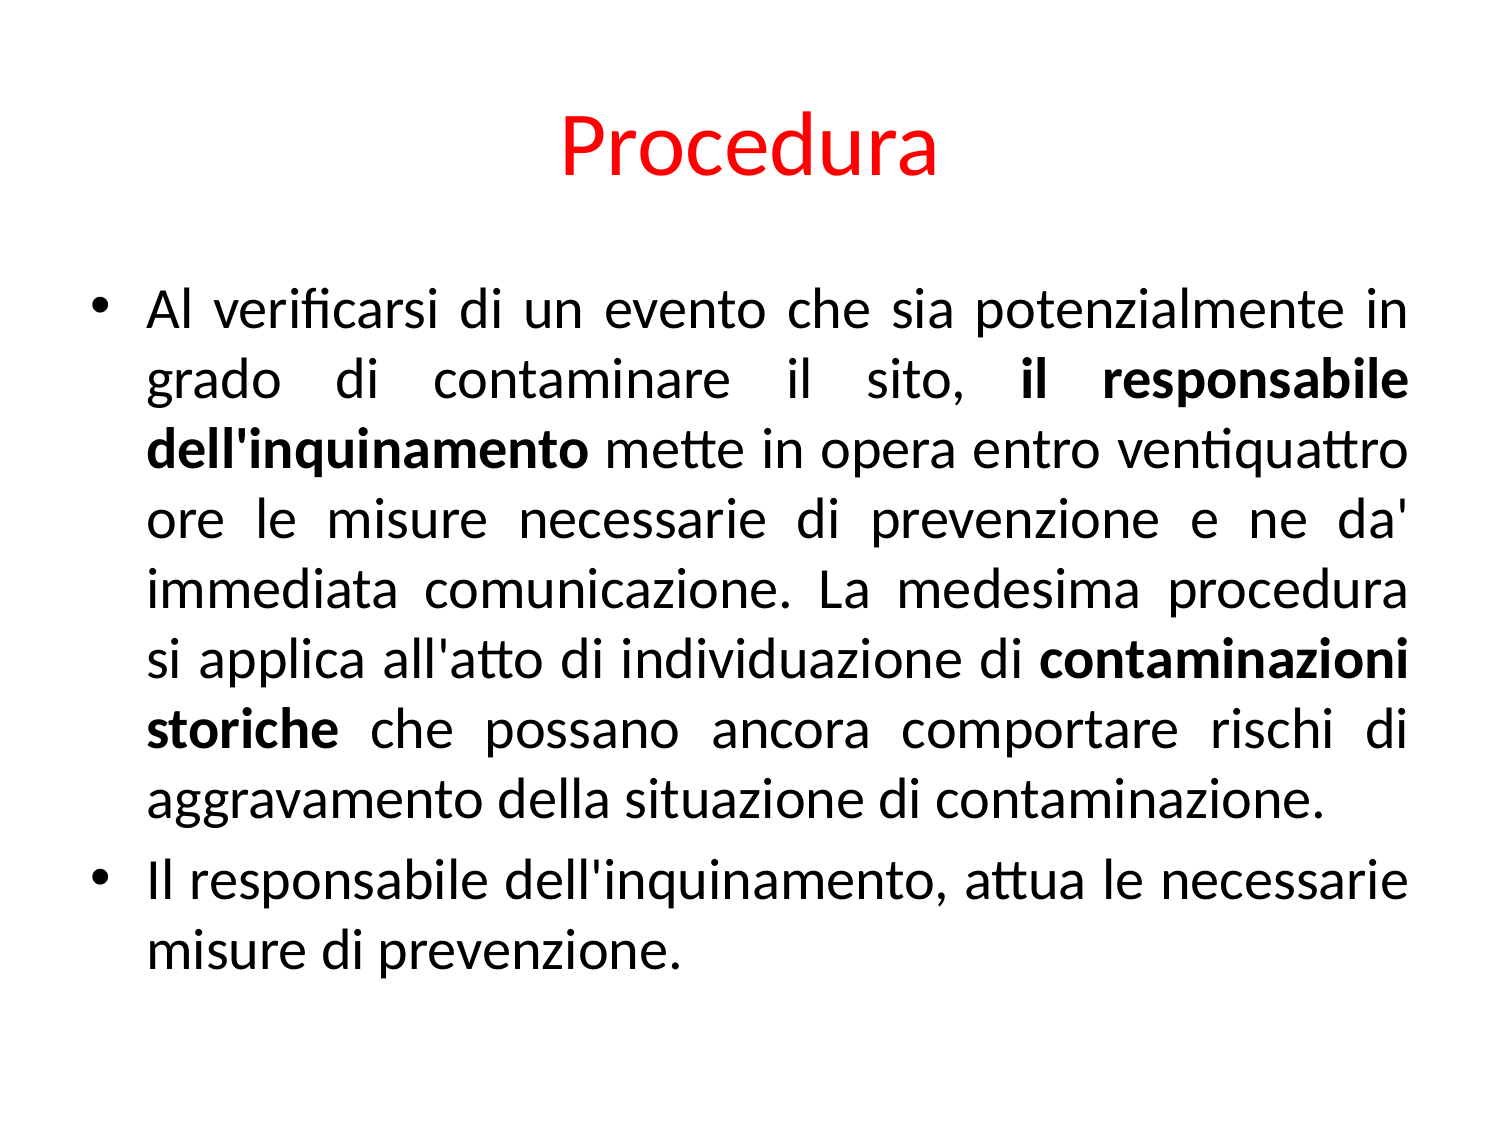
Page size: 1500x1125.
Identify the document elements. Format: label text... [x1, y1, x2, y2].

title Procedura [75, 45, 1425, 233]
list Al verificarsi di un evento che sia potenzialmente in grado di contaminare il sito, il responsabile dell'inquinamento mette in opera entro ventiquattro ore le misure necessarie di prevenzione e ne da' immediata comunicazione. La medesima procedura si applica all'atto di individuazione di contaminazioni storiche che possano ancora comportare rischi di aggravamento della situazione di contaminazione. Il responsabile dell'inquinamento, attua le necessarie misure di prevenzione. [75, 262, 1425, 1005]
